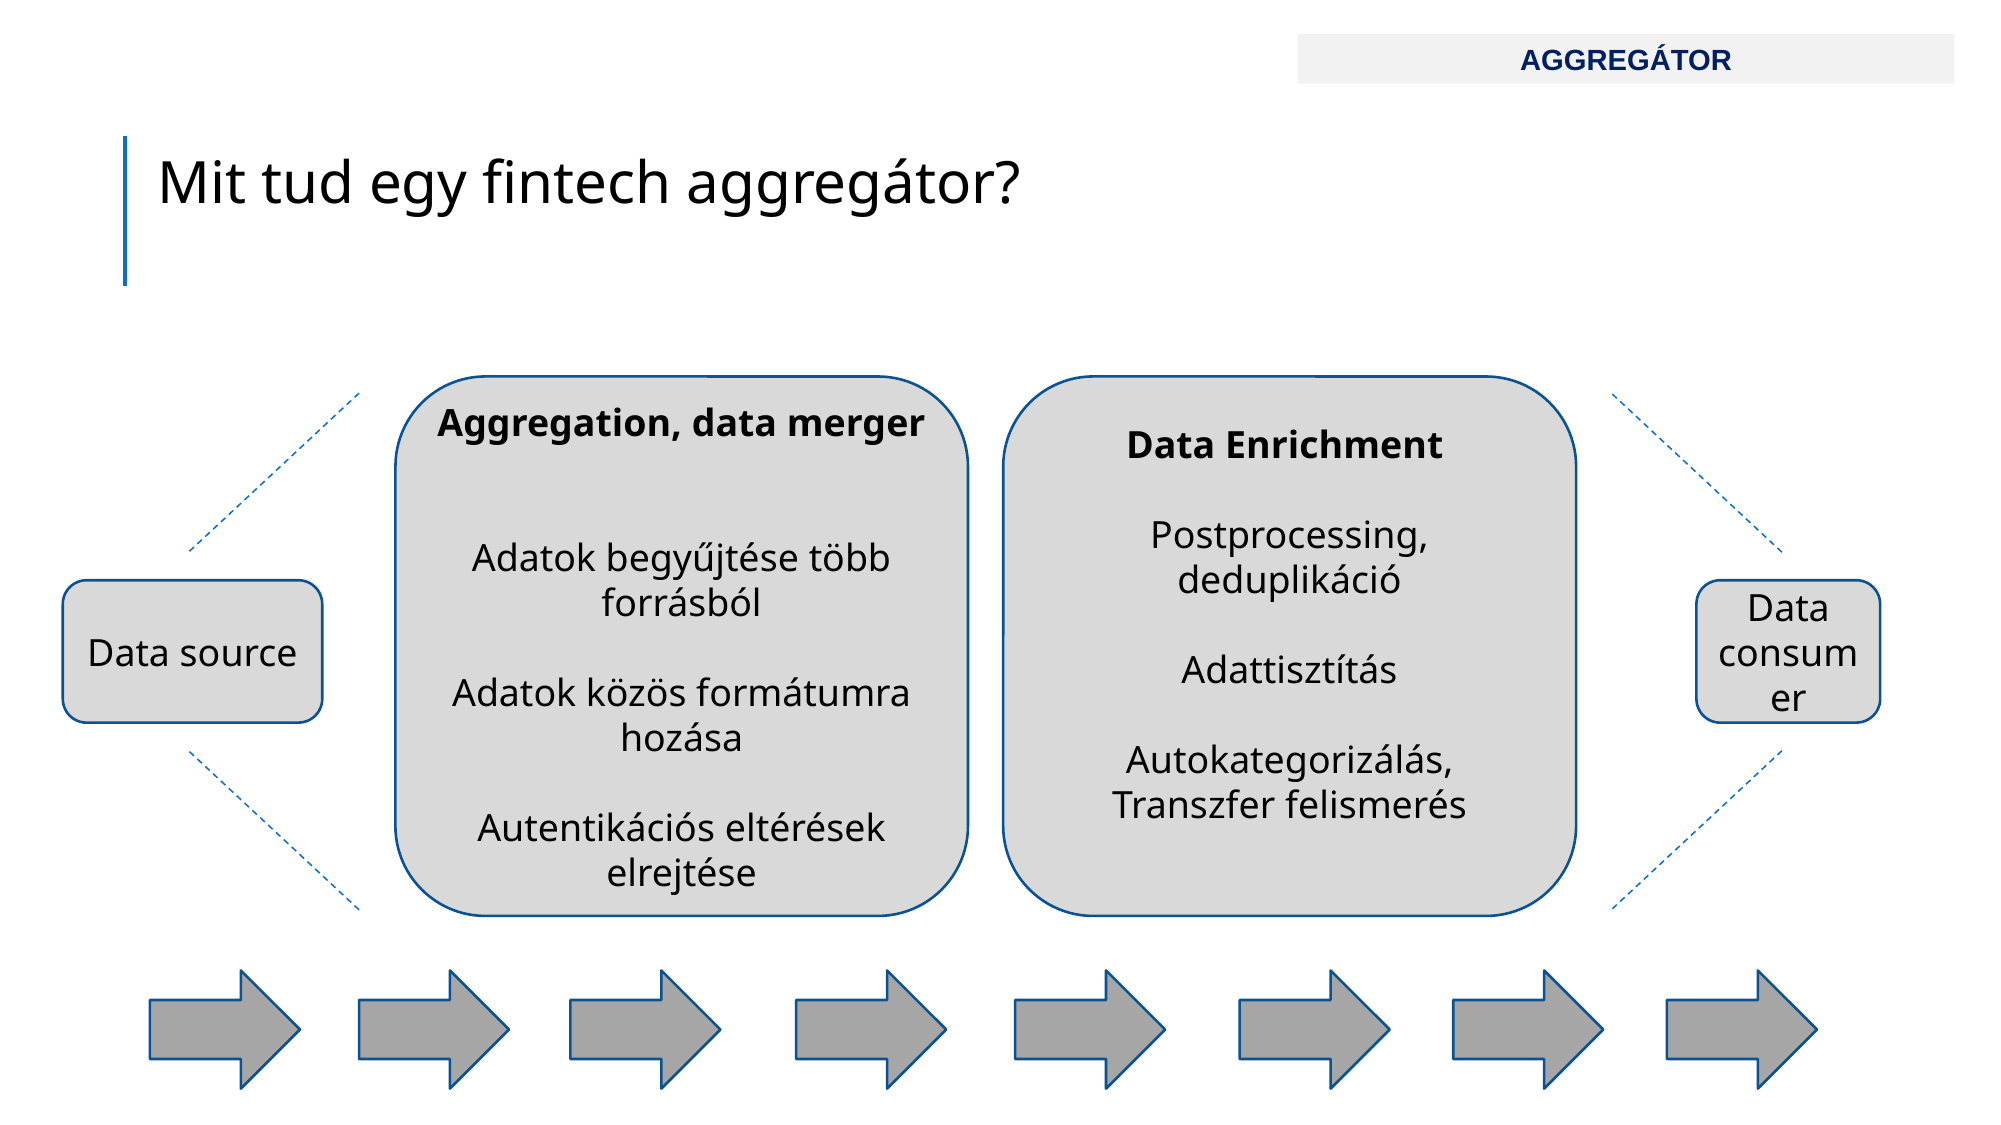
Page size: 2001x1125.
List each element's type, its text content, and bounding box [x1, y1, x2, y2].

text_box [1451, 969, 1605, 1090]
text_box [357, 969, 510, 1090]
text_box [794, 969, 948, 1090]
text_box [1611, 750, 1783, 910]
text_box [1611, 392, 1783, 553]
text_box [569, 969, 722, 1090]
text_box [188, 392, 360, 553]
text_box Data consumer [1695, 578, 1882, 724]
text_box AGGREGÁTOR [1297, 34, 1955, 84]
text_box [148, 969, 301, 1090]
text_box [1238, 969, 1391, 1090]
text_box Aggregation, data merger Adatok begyűjtése több forrásból Adatok közös formátumra hozása Autentikációs eltérések elrejtése [394, 375, 970, 918]
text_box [188, 750, 360, 910]
text_box Mit tud egy fintech aggregátor? [149, 145, 1955, 266]
text_box [1665, 969, 1818, 1090]
text_box Data Enrichment Postprocessing, deduplikáció Adattisztítás Autokategorizálás, Transzfer felismerés [1001, 375, 1578, 918]
text_box Data source [61, 578, 324, 724]
text_box [1013, 969, 1167, 1090]
